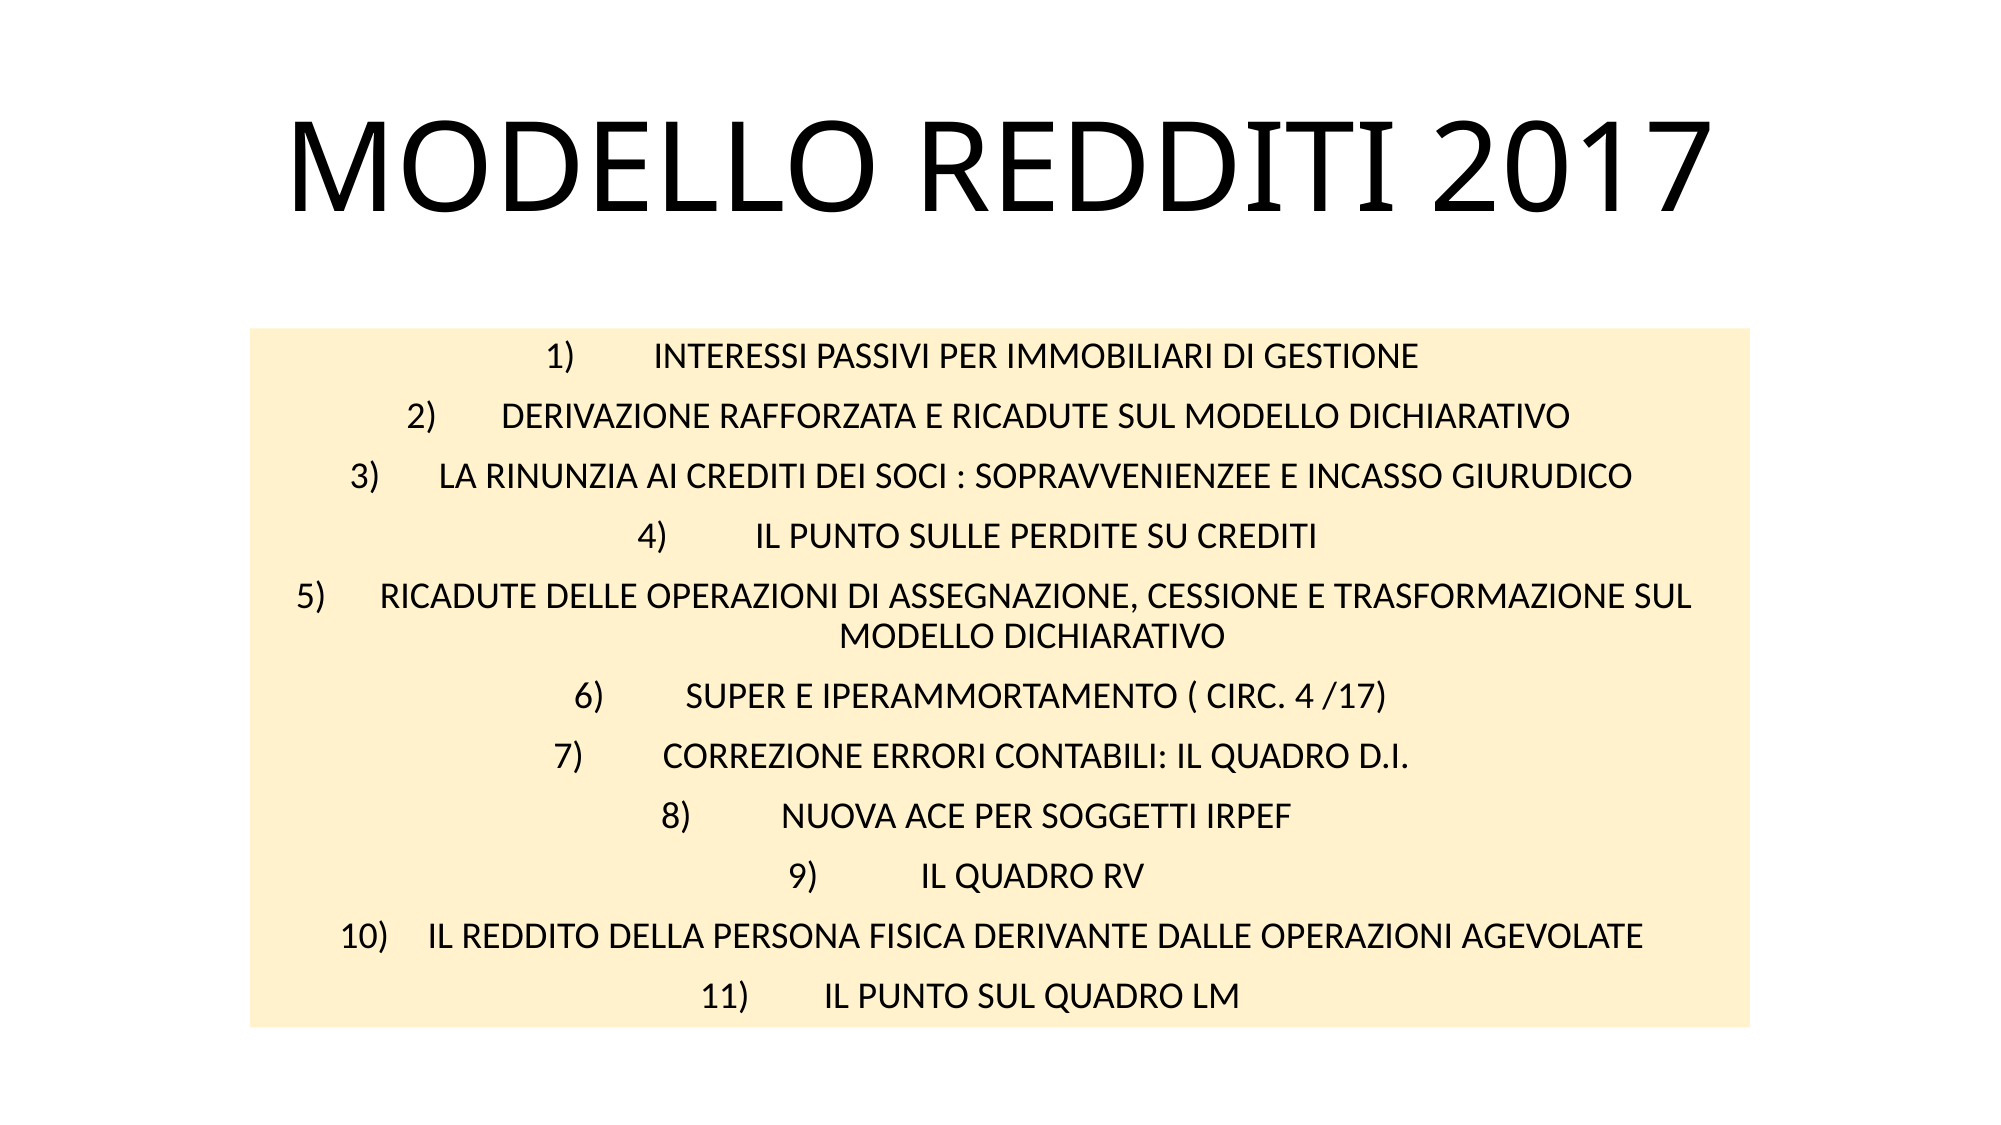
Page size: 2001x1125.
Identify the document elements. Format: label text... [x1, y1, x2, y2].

subtitle INTERESSI PASSIVI PER IMMOBILIARI DI GESTIONE DERIVAZIONE RAFFORZATA E RICADUTE SUL MODELLO DICHIARATIVO LA RINUNZIA AI CREDITI DEI SOCI : SOPRAVVENIENZEE E INCASSO GIURUDICO IL PUNTO SULLE PERDITE SU CREDITI RICADUTE DELLE OPERAZIONI DI ASSEGNAZIONE, CESSIONE E TRASFORMAZIONE SUL MODELLO DICHIARATIVO SUPER E IPERAMMORTAMENTO ( CIRC. 4 /17) CORREZIONE ERRORI CONTABILI: IL QUADRO D.I. NUOVA ACE PER SOGGETTI IRPEF IL QUADRO RV IL REDDITO DELLA PERSONA FISICA DERIVANTE DALLE OPERAZIONI AGEVOLATE IL PUNTO SUL QUADRO LM [249, 328, 1750, 1028]
title MODELLO REDDITI 2017 [249, 52, 1750, 247]
